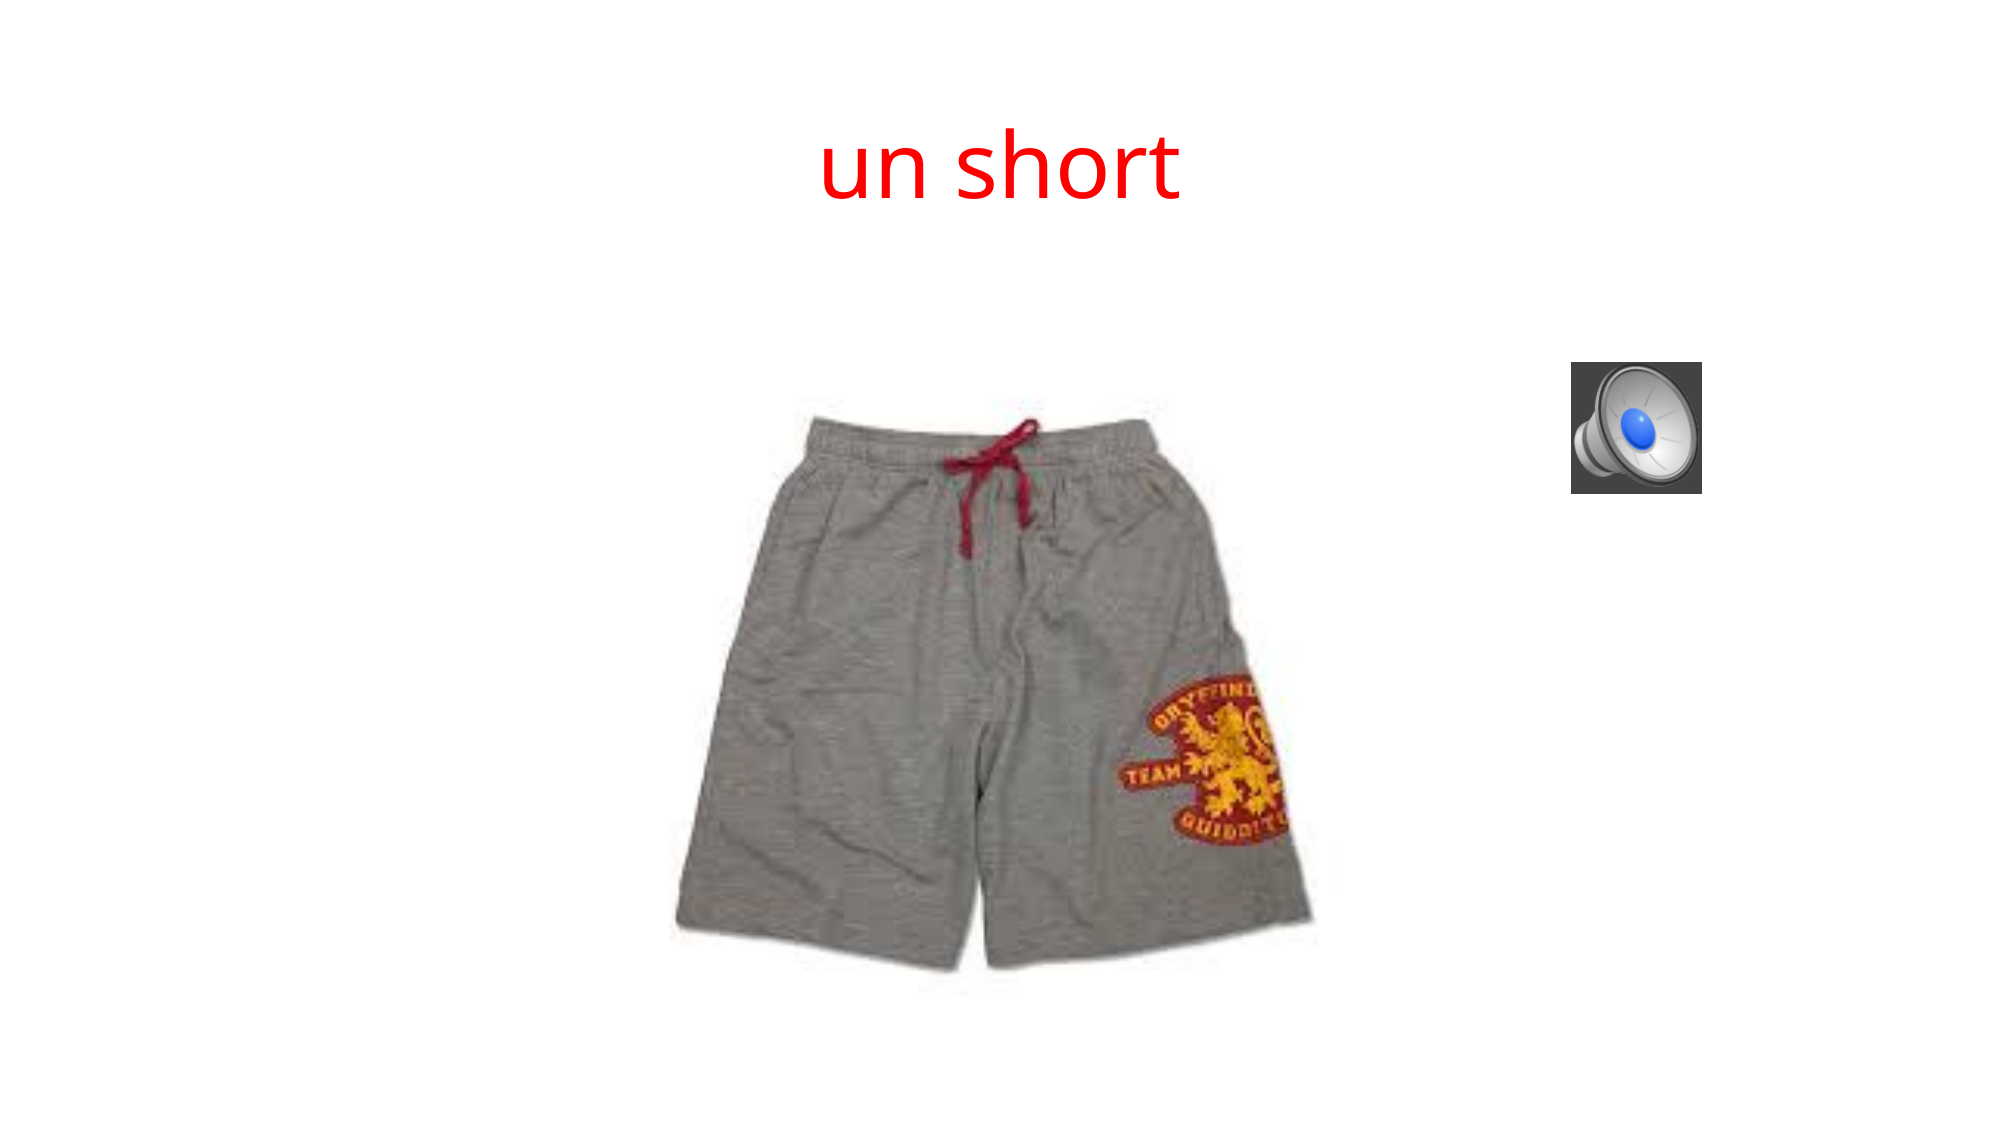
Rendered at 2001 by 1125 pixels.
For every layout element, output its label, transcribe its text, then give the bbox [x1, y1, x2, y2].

picture [1569, 361, 1704, 495]
picture [646, 349, 1346, 1049]
title un short [137, 59, 1863, 278]
